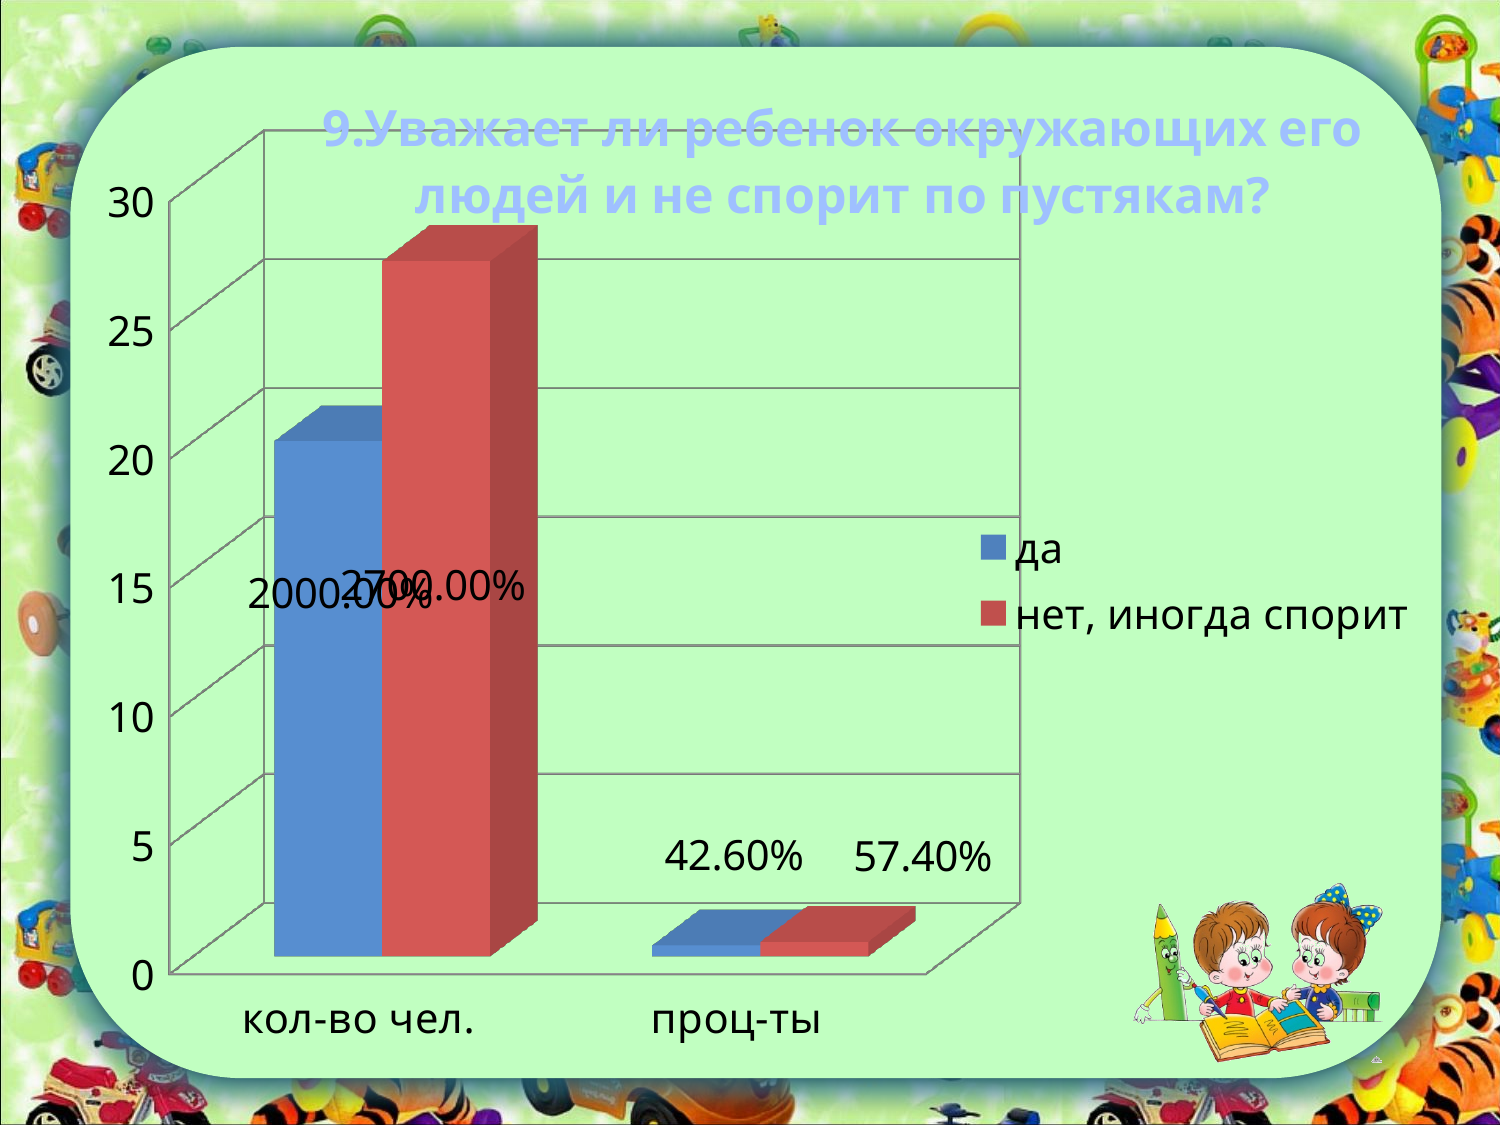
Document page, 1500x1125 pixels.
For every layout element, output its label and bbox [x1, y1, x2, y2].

picture [0, 0, 1500, 1125]
chart [76, 77, 1436, 1083]
